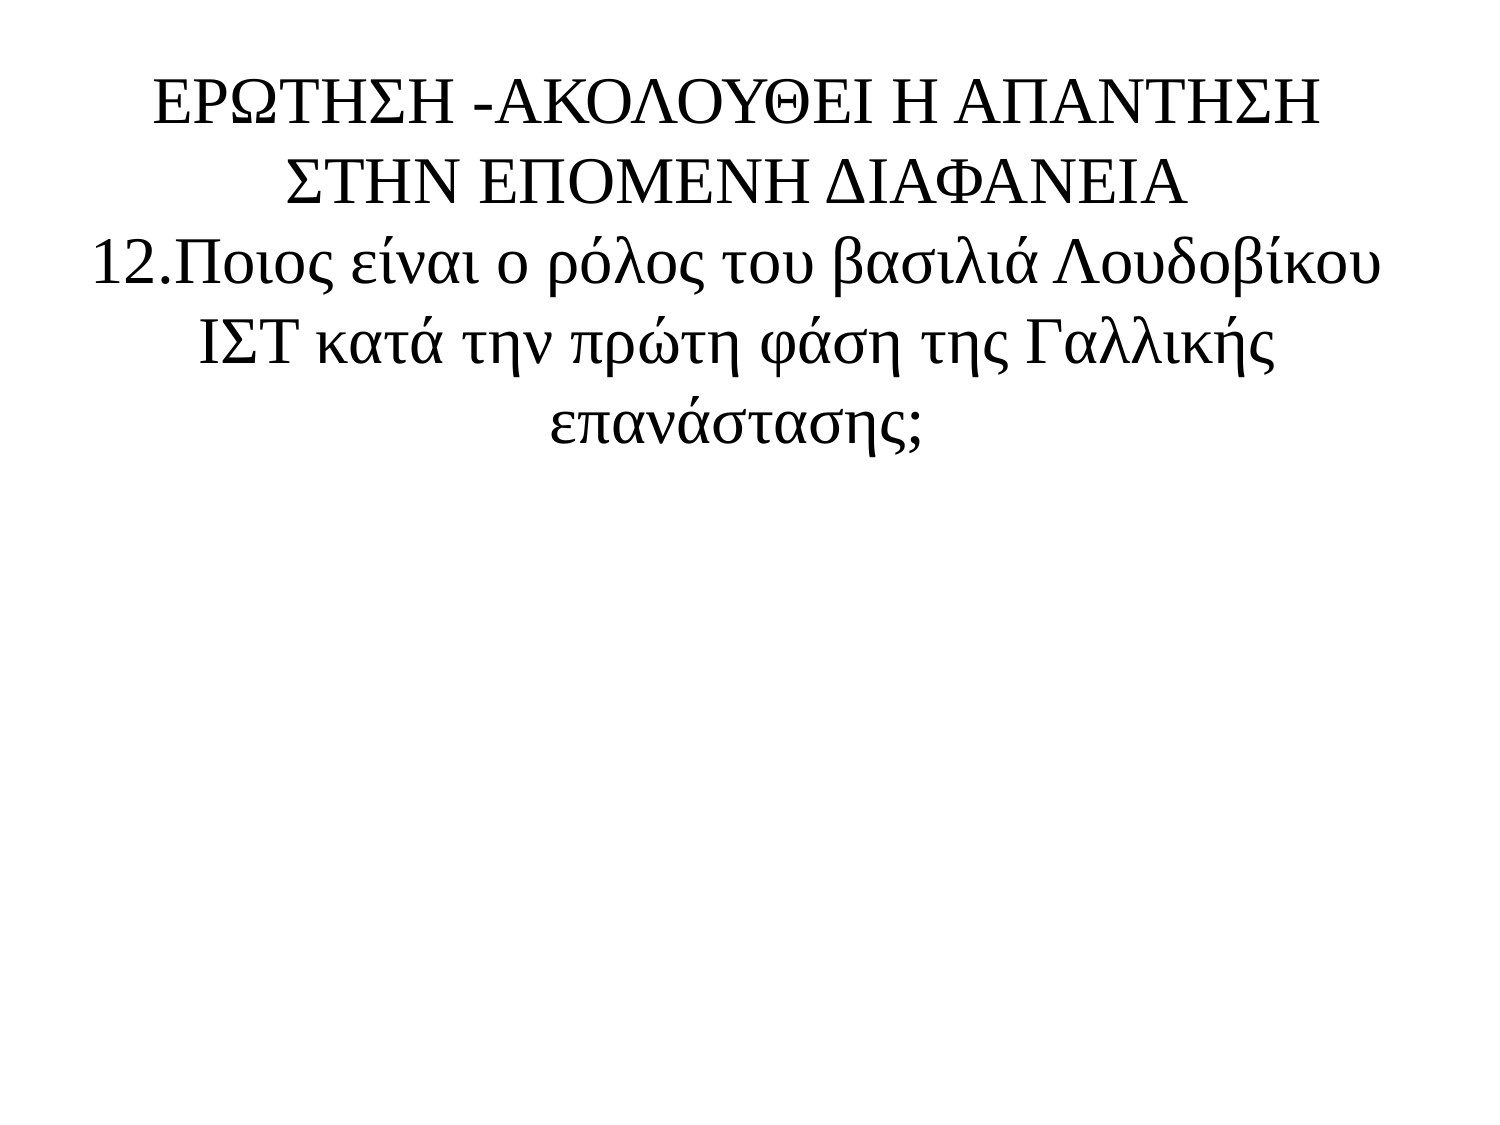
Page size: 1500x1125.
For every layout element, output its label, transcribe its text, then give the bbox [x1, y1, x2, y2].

text_box ΕΡΩΤΗΣΗ -ΑΚΟΛΟΥΘΕΙ Η ΑΠΑΝΤΗΣΗ ΣΤΗΝ ΕΠΟΜΕΝΗ ΔΙΑΦΑΝΕΙΑ 12.Ποιος είναι ο ρόλος του βασιλιά Λουδοβίκου ΙΣΤ κατά την πρώτη φάση της Γαλλικής επανάστασης; [62, 49, 1413, 465]
